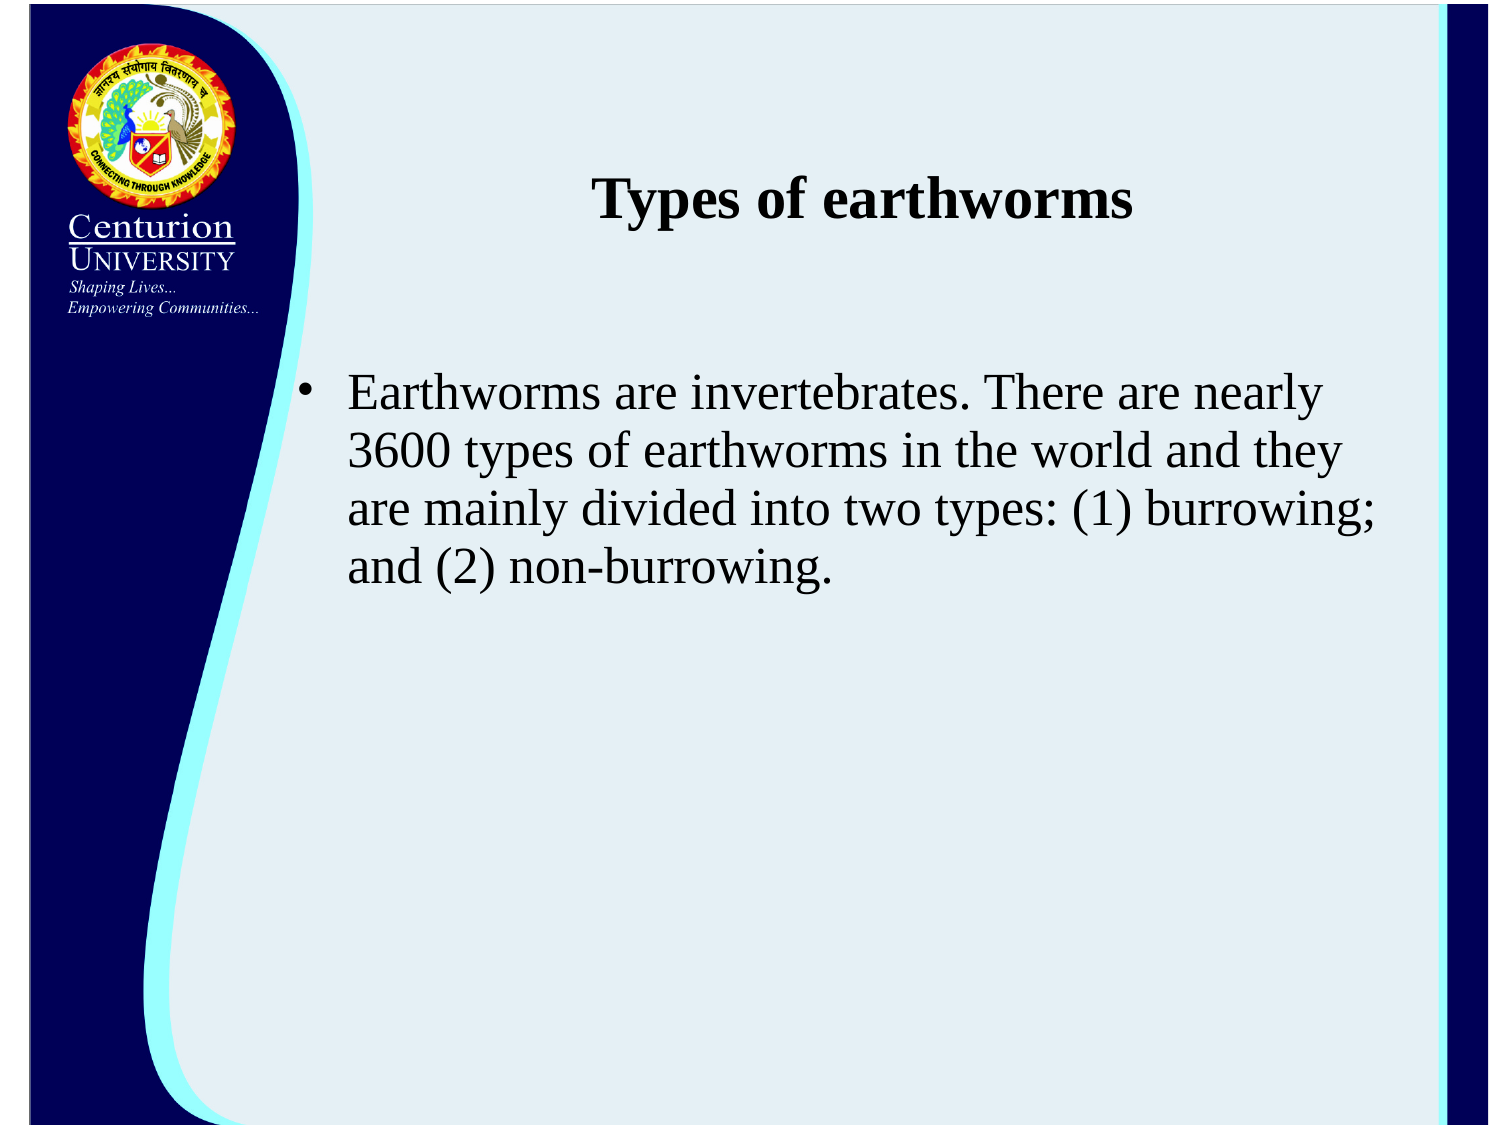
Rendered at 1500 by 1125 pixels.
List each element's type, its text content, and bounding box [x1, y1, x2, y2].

title Types of earthworms [375, 188, 1351, 309]
picture [29, 4, 1489, 1125]
list Earthworms are invertebrates. There are nearly 3600 types of earthworms in the world and they are mainly divided into two types: (1) burrowing; and (2) non-burrowing. [296, 358, 1397, 778]
